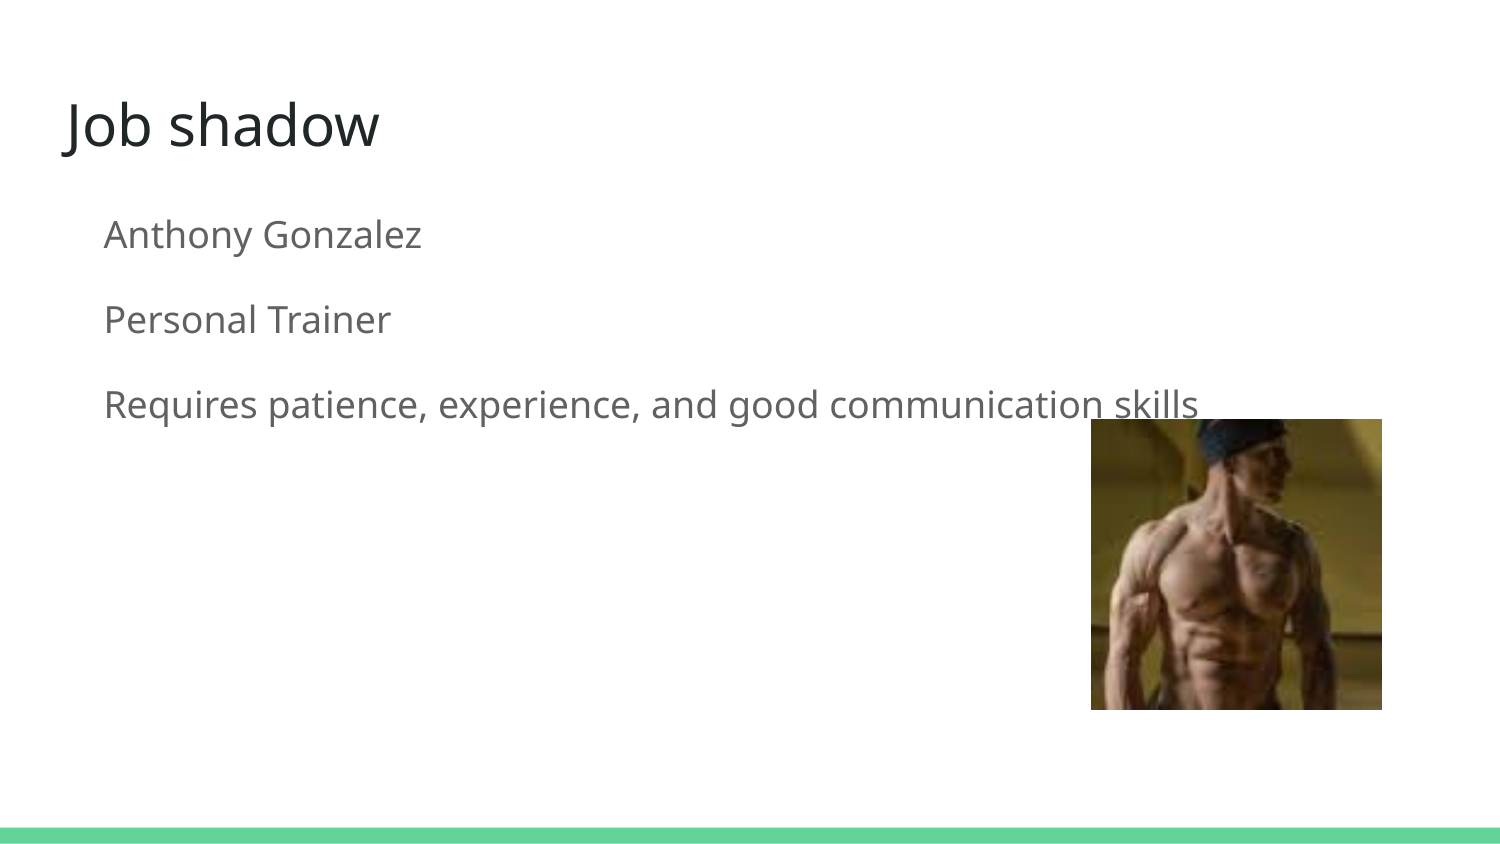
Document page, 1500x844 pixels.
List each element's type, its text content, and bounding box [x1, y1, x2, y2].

title Job shadow [51, 72, 1449, 167]
list Anthony Gonzalez Personal Trainer Requires patience, experience, and good communication skills [51, 189, 1449, 750]
picture [1090, 418, 1383, 710]
